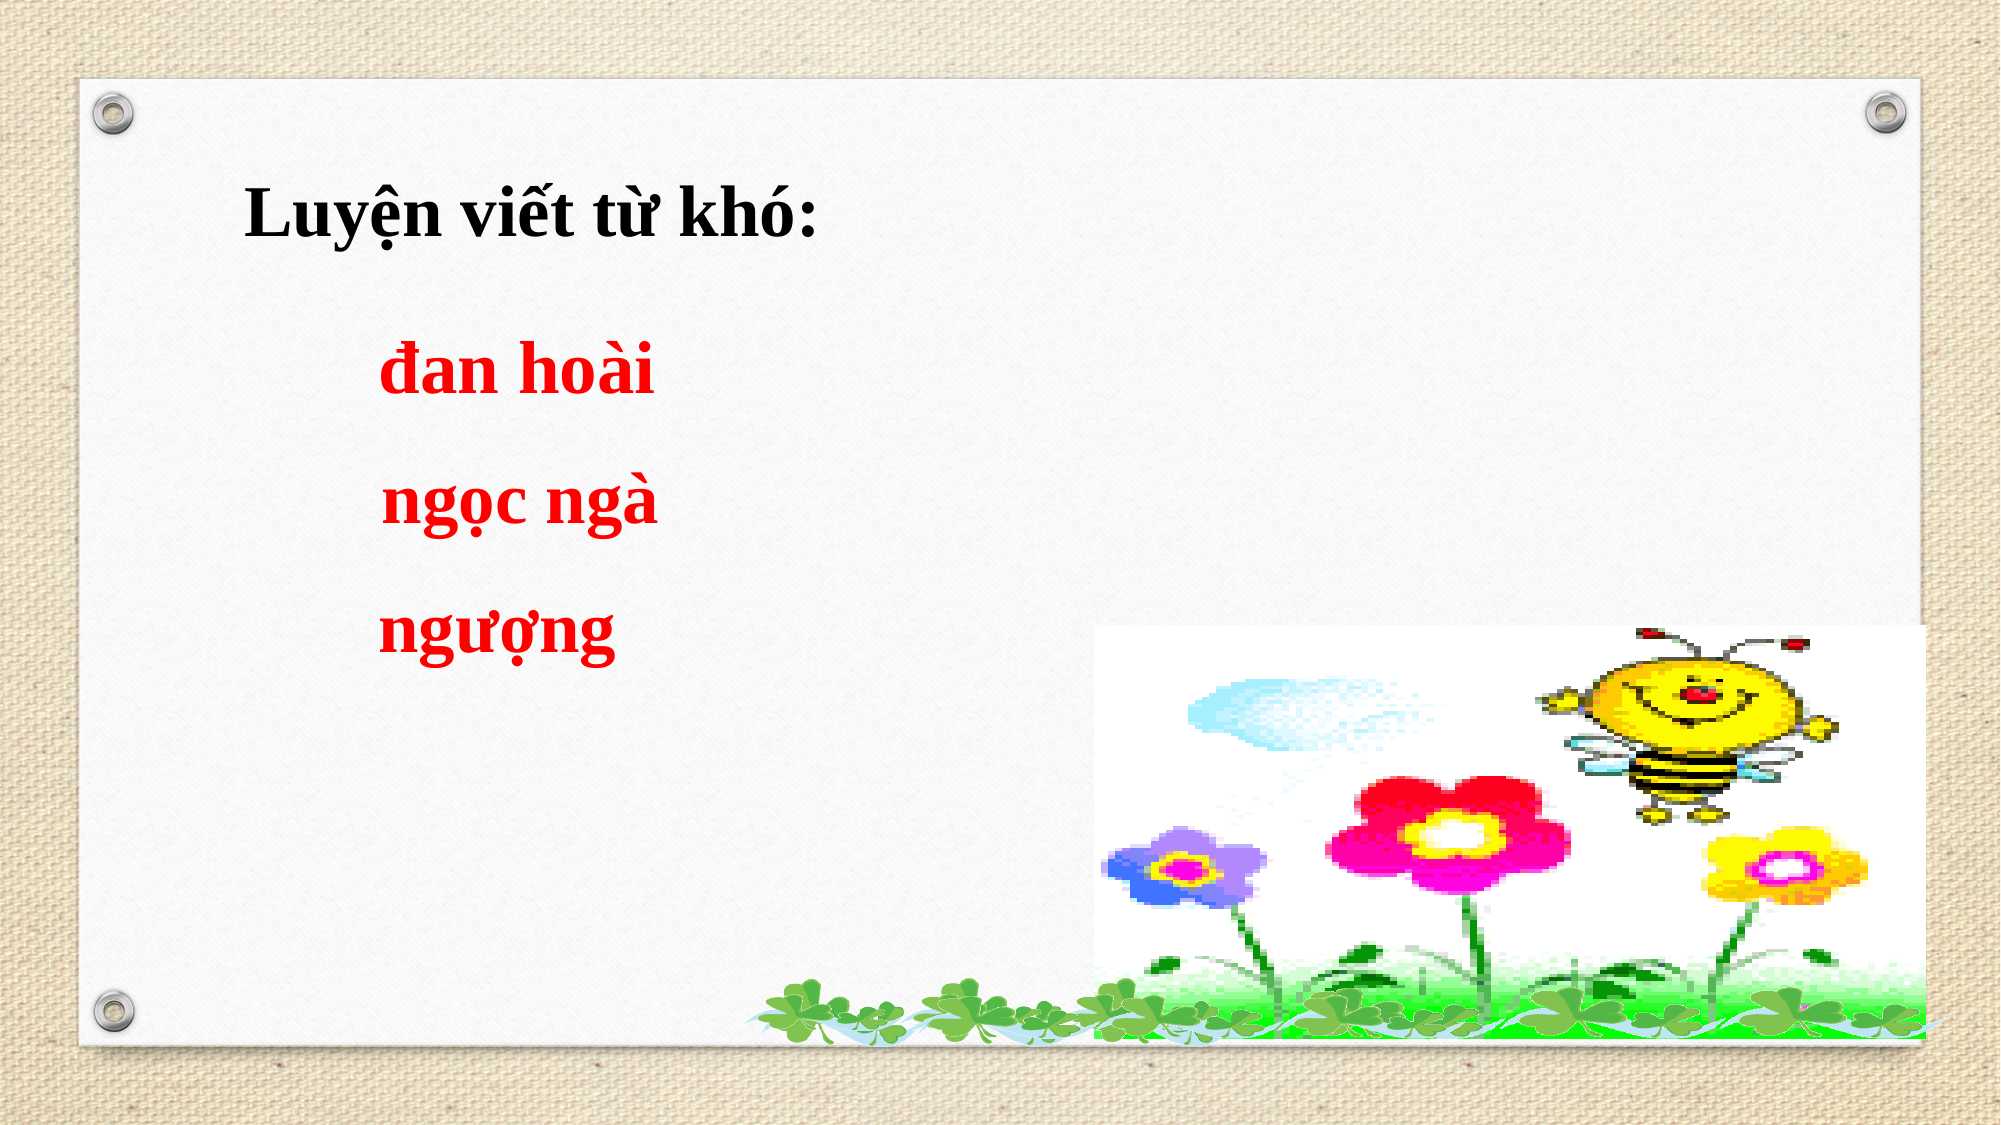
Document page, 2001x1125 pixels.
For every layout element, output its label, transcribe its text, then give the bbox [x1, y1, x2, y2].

picture [0, 0, 2001, 1125]
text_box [744, 625, 1946, 1047]
text_box Luyện viết từ khó: [229, 156, 836, 259]
text_box đan hoài [363, 311, 671, 417]
text_box ngọc ngà [366, 443, 675, 546]
text_box ngượng [363, 572, 632, 675]
